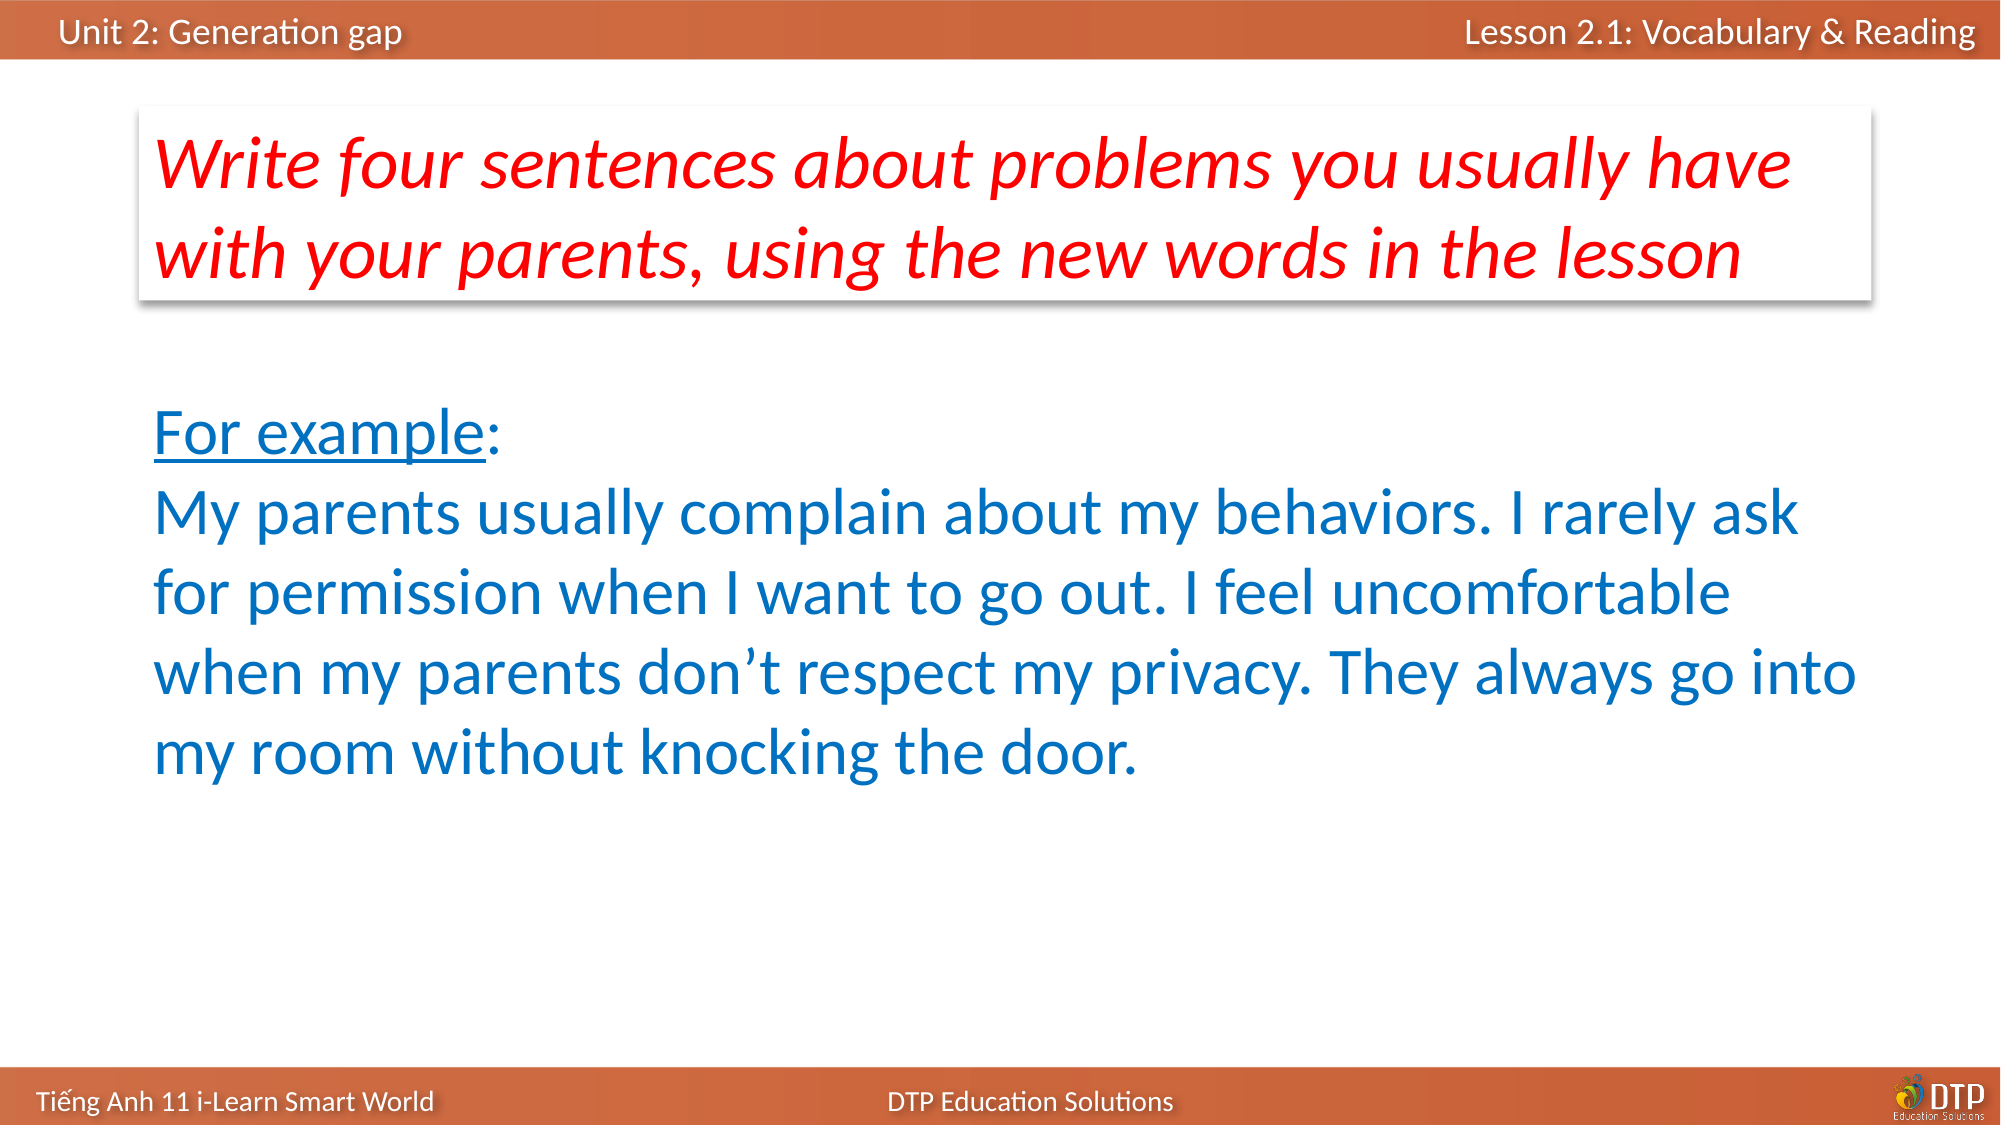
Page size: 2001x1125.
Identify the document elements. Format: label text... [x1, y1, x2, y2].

text_box Write four sentences about problems you usually have with your parents, using the new words in the lesson [138, 105, 1872, 301]
text_box For example: My parents usually complain about my behaviors. I rarely ask for permission when I want to go out. I feel uncomfortable when my parents don’t respect my privacy. They always go into my room without knocking the door. [138, 380, 1901, 796]
picture [0, 0, 2001, 1125]
